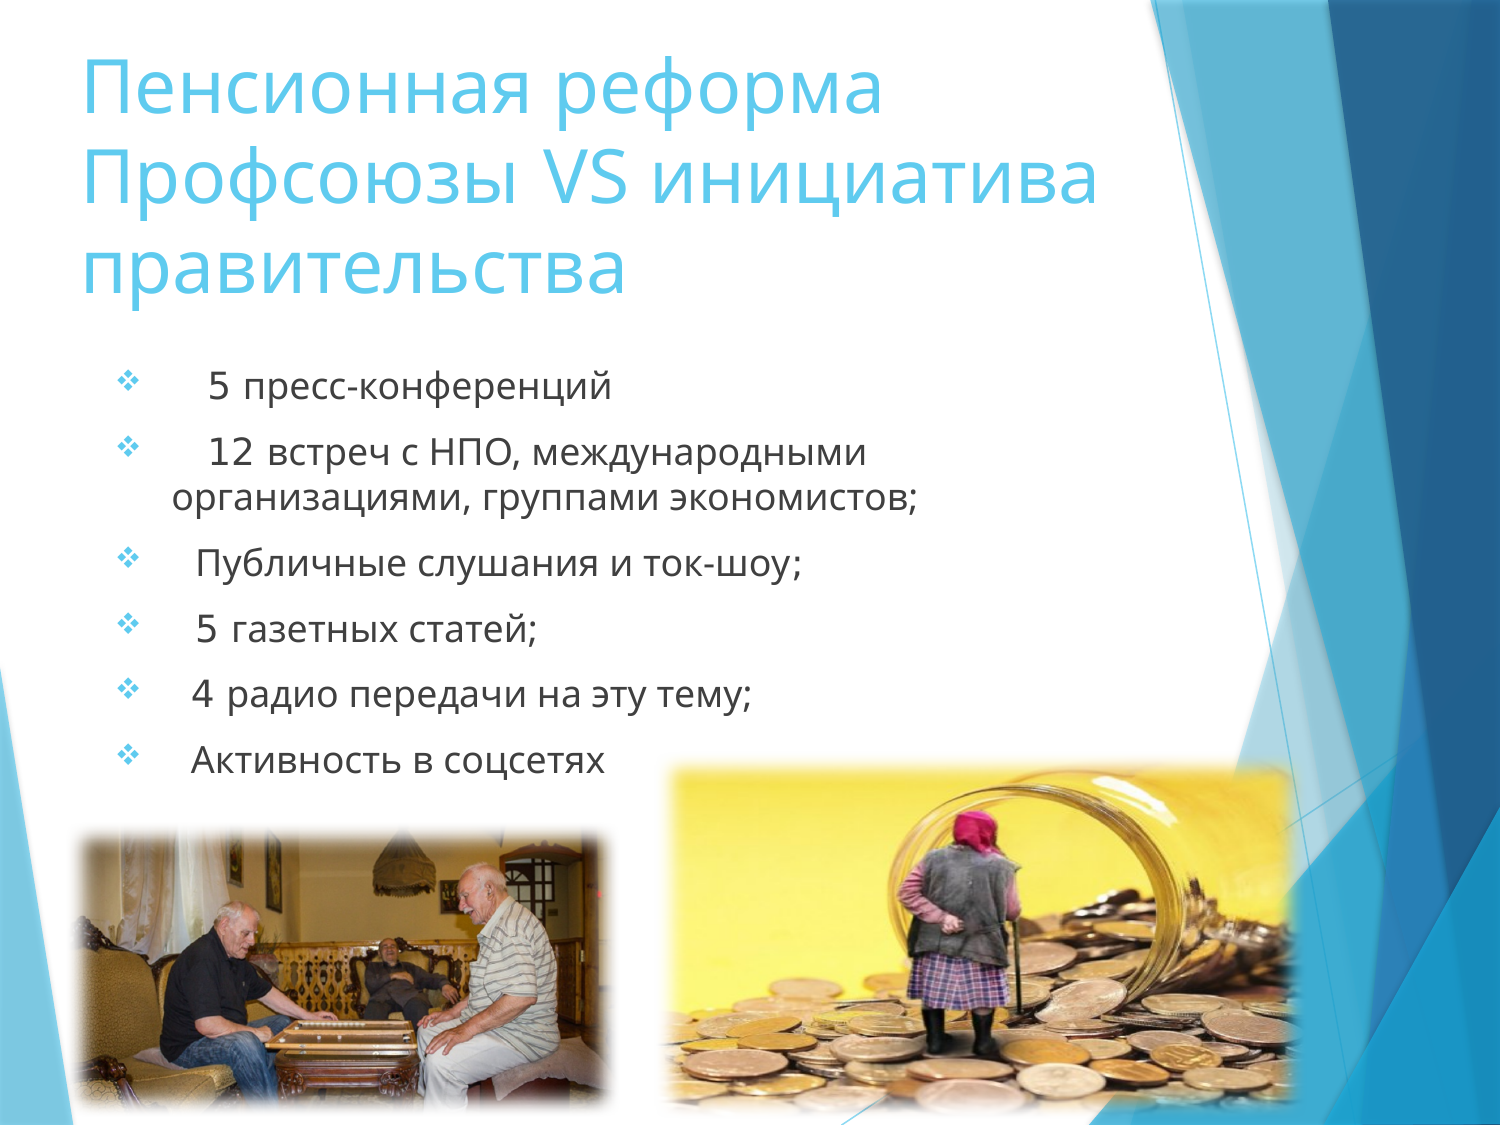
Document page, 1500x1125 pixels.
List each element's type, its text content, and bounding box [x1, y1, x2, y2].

title Пенсионная реформа Профсоюзы VS инициатива правительства [64, 30, 1415, 219]
picture [654, 750, 1307, 1120]
picture [64, 820, 622, 1118]
list 5 пресс-конференций 12 встреч с НПО, международными организациями, группами экономистов; Публичные слушания и ток-шоу; 5 газетных статей; 4 радио передачи на эту тему; Активность в соцсетях [99, 354, 1142, 992]
